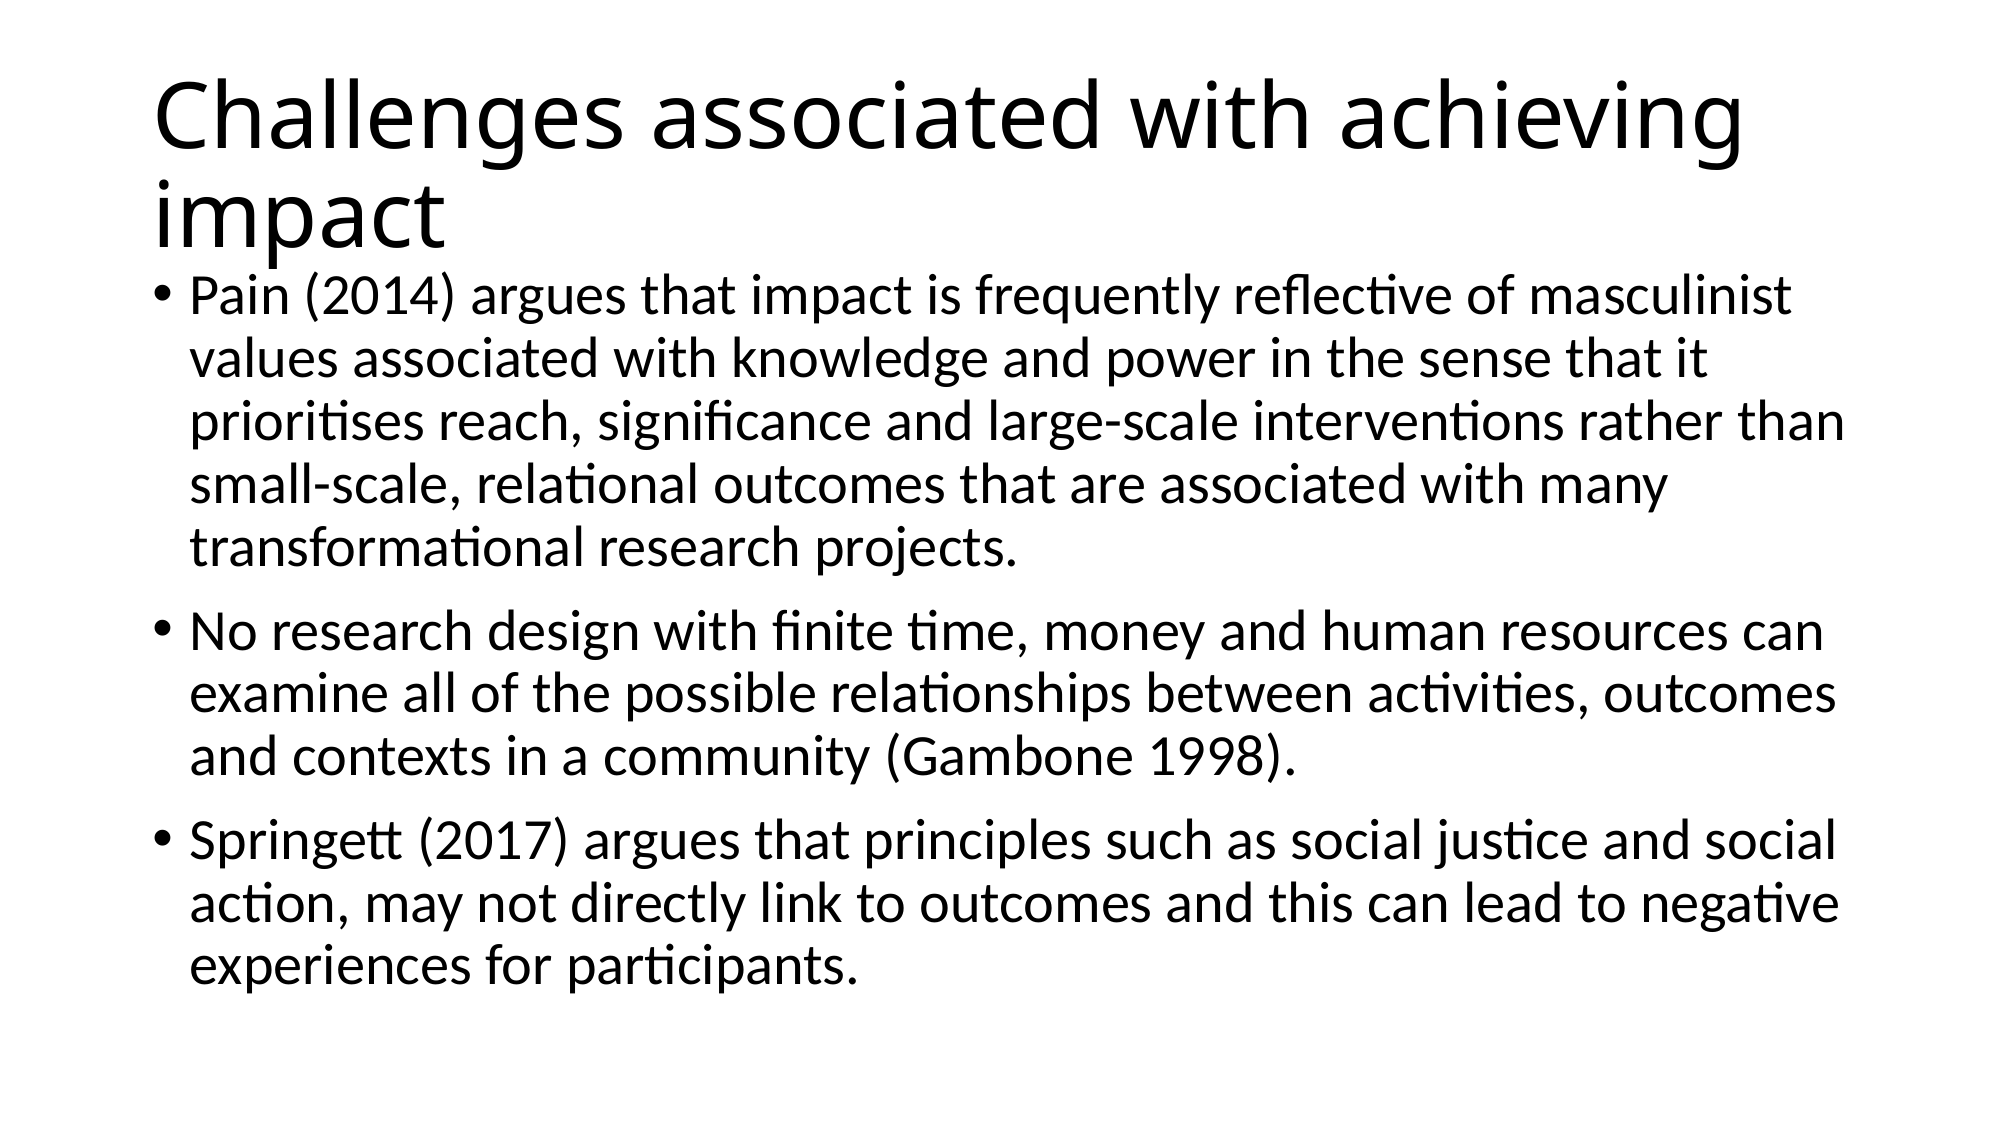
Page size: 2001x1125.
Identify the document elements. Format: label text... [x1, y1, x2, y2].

list Pain (2014) argues that impact is frequently reflective of masculinist values associated with knowledge and power in the sense that it prioritises reach, significance and large-scale interventions rather than small-scale, relational outcomes that are associated with many transformational research projects. No research design with finite time, money and human resources can examine all of the possible relationships between activities, outcomes and contexts in a community (Gambone 1998). Springett (2017) argues that principles such as social justice and social action, may not directly link to outcomes and this can lead to negative experiences for participants. [137, 257, 1863, 1026]
title Challenges associated with achieving impact [137, 59, 1863, 257]
